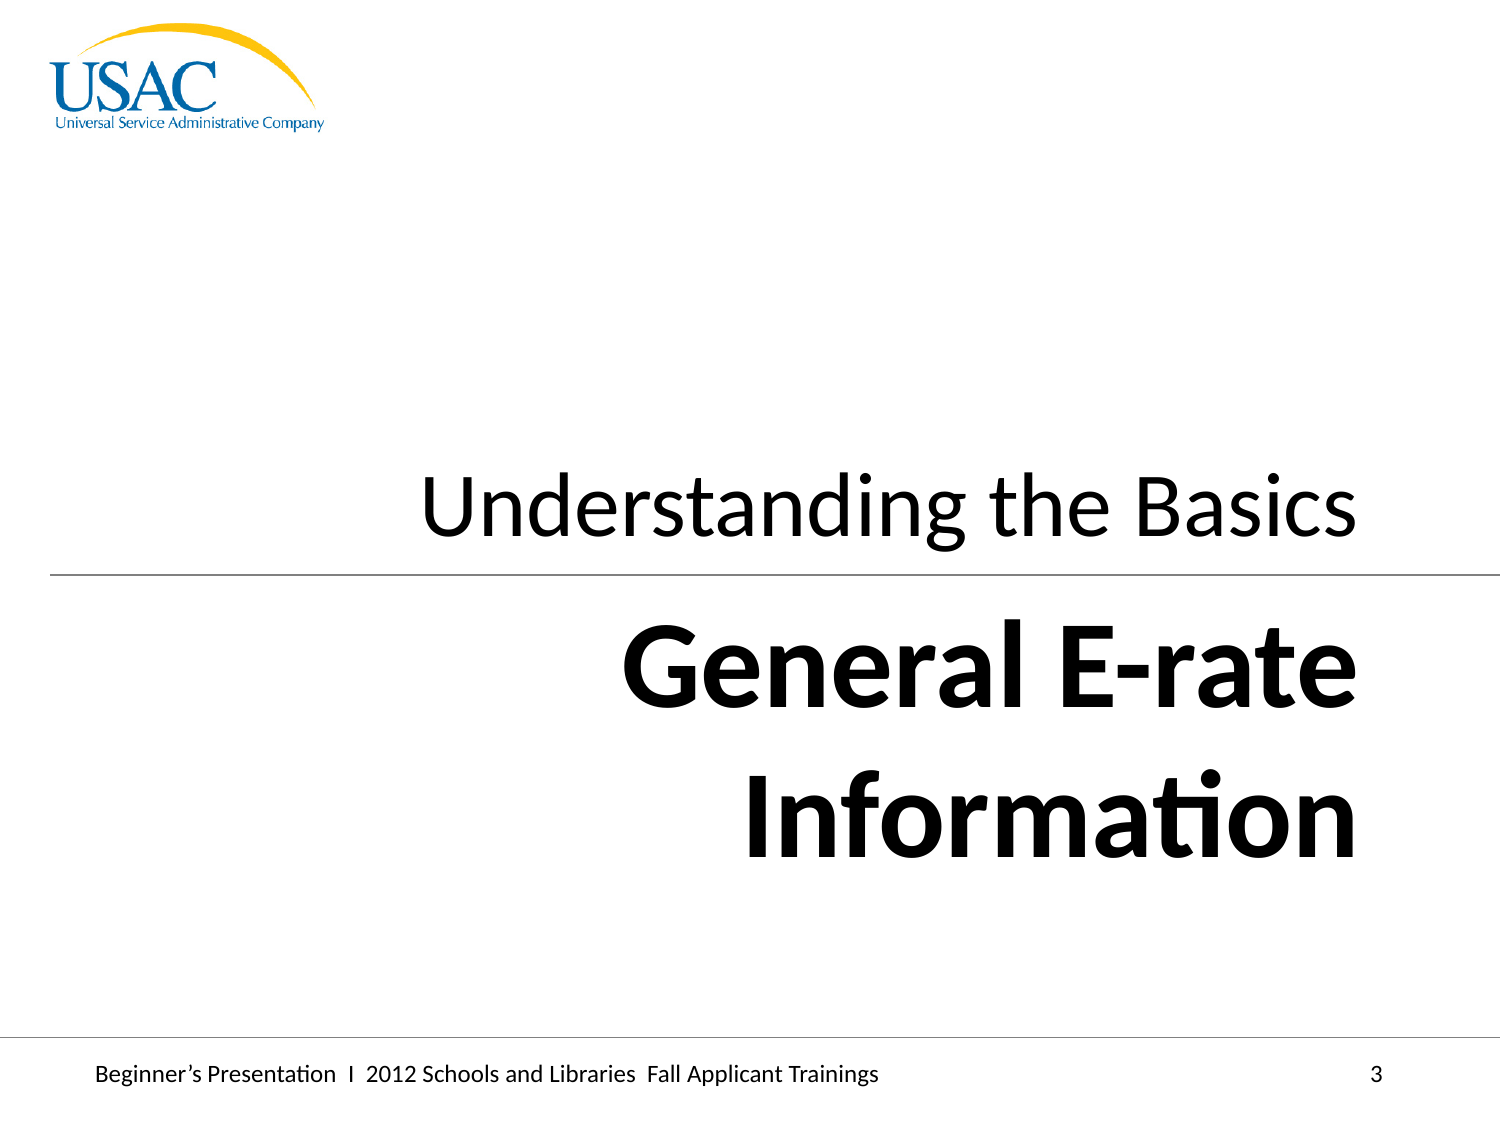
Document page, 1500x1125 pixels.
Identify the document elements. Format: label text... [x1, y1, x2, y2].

list Understanding the Basics [99, 437, 1375, 575]
list General E-rate Information [99, 575, 1375, 713]
picture [24, 0, 350, 157]
